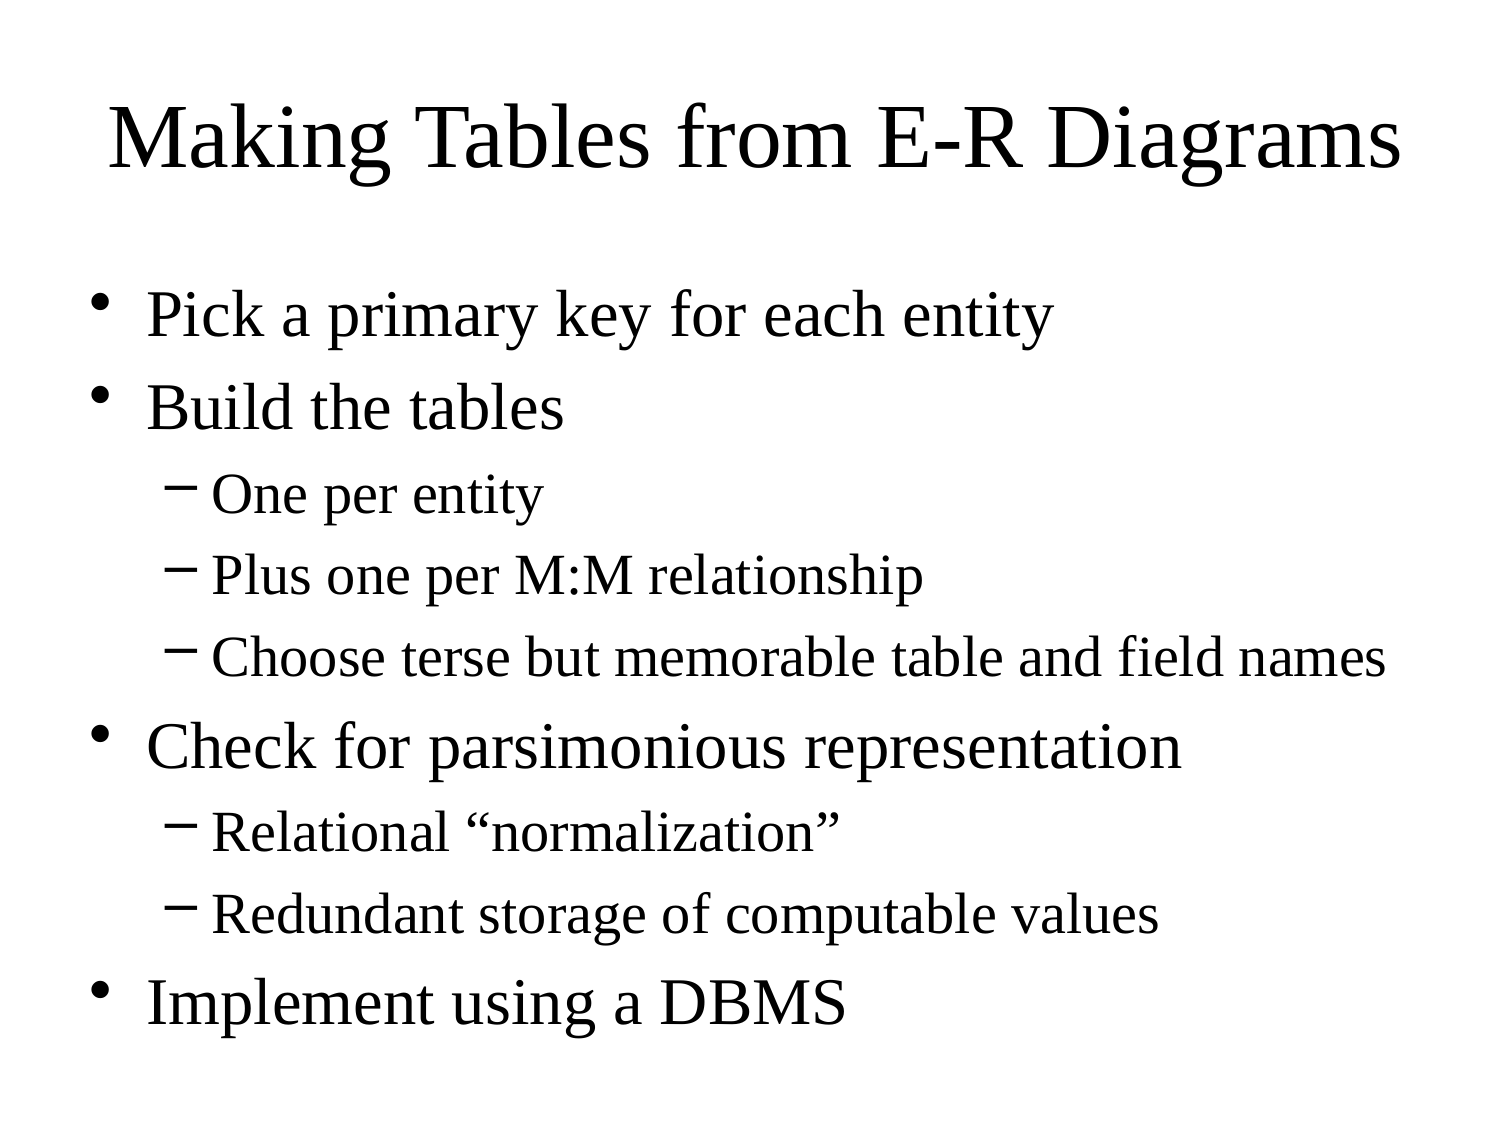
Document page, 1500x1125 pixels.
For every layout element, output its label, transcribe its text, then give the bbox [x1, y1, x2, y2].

title Making Tables from E-R Diagrams [62, 37, 1450, 225]
list Pick a primary key for each entity Build the tables One per entity Plus one per M:M relationship Choose terse but memorable table and field names Check for parsimonious representation Relational “normalization” Redundant storage of computable values Implement using a DBMS [75, 262, 1413, 938]
